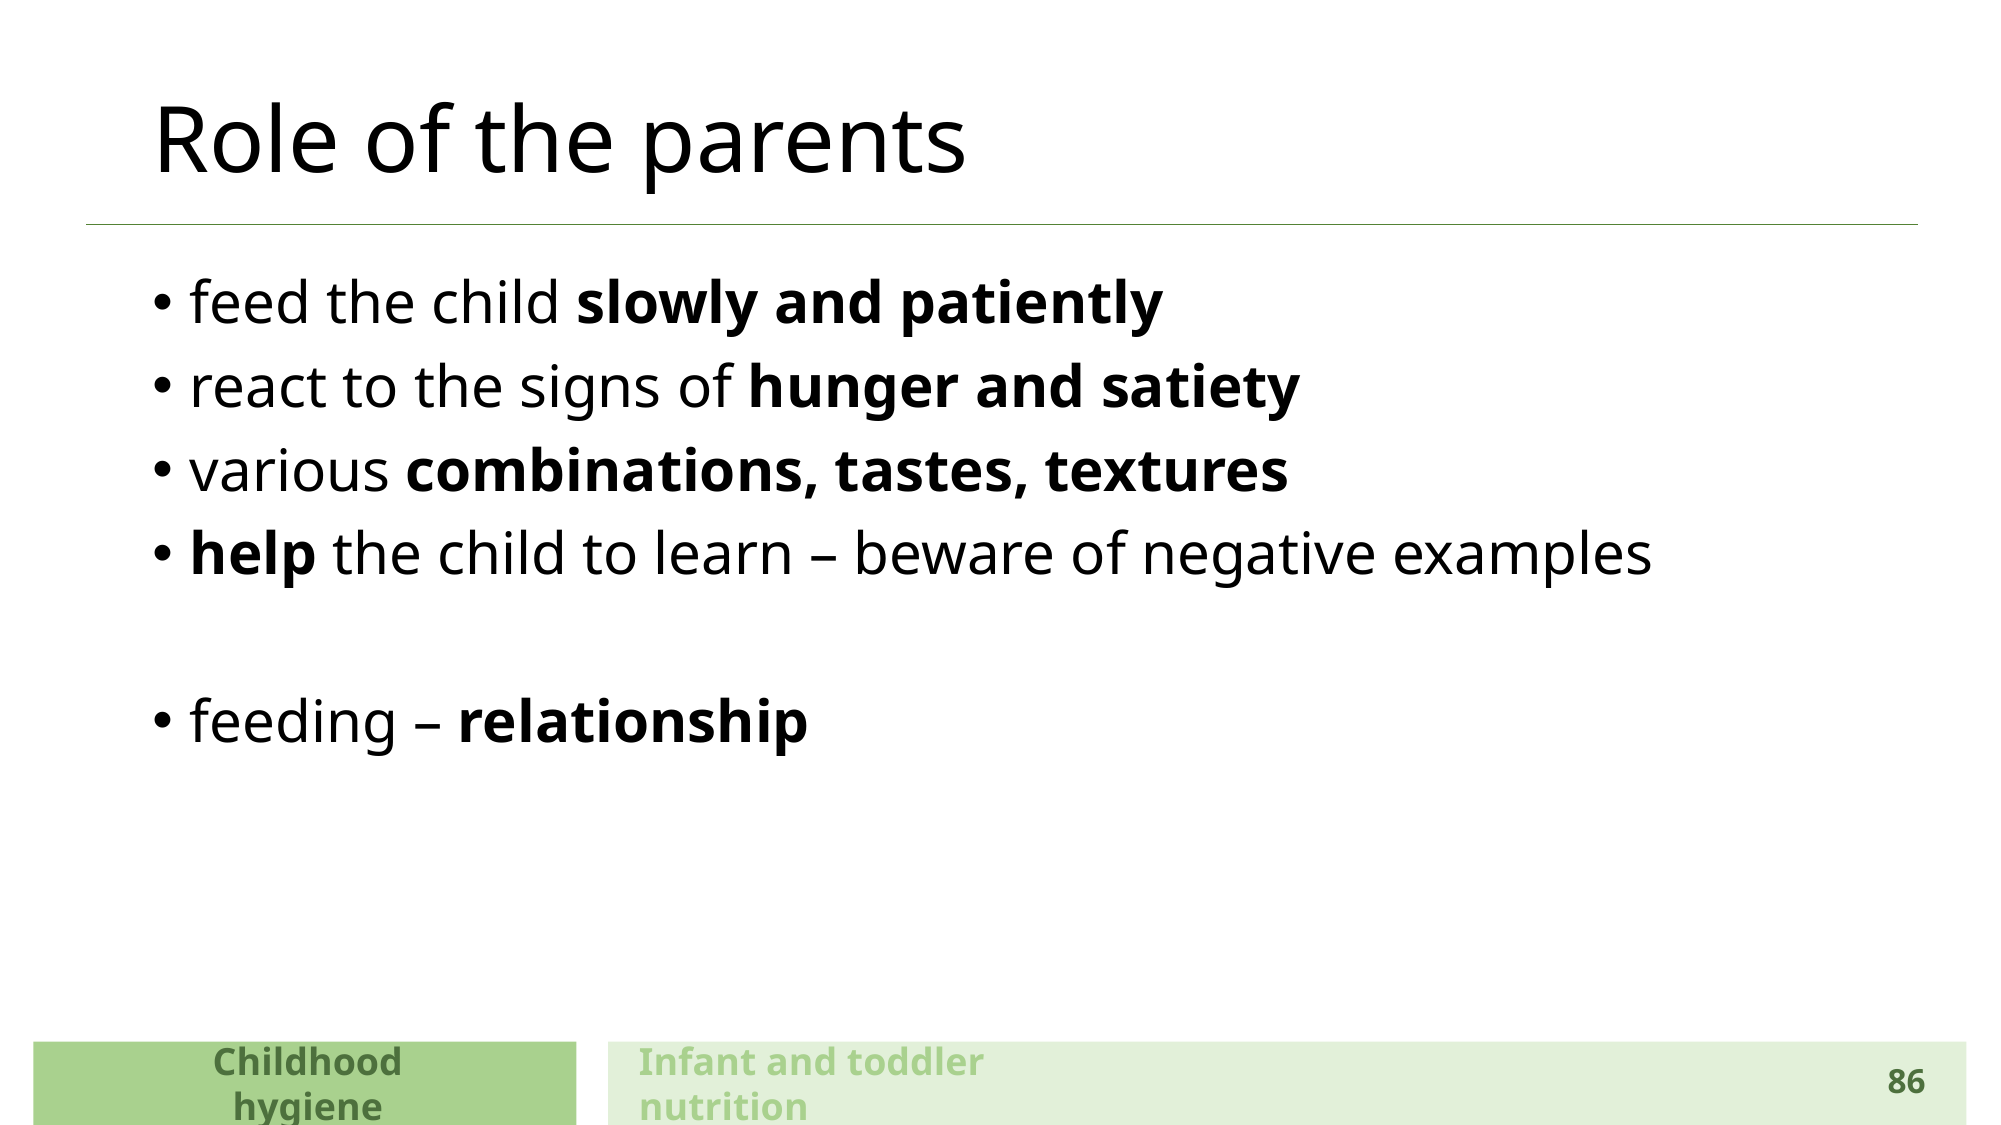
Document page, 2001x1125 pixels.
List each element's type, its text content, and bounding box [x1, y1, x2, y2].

slide_number 86 [1490, 1053, 1941, 1114]
text_box Infant and toddler nutrition [623, 1053, 1115, 1114]
title Role of the parents [137, 59, 1863, 227]
list feed the child slowly and patiently react to the signs of hunger and satiety various combinations, tastes, textures help the child to learn – beware of negative examples feeding – relationship [137, 265, 1863, 985]
footer Childhood hygiene [120, 1053, 497, 1114]
